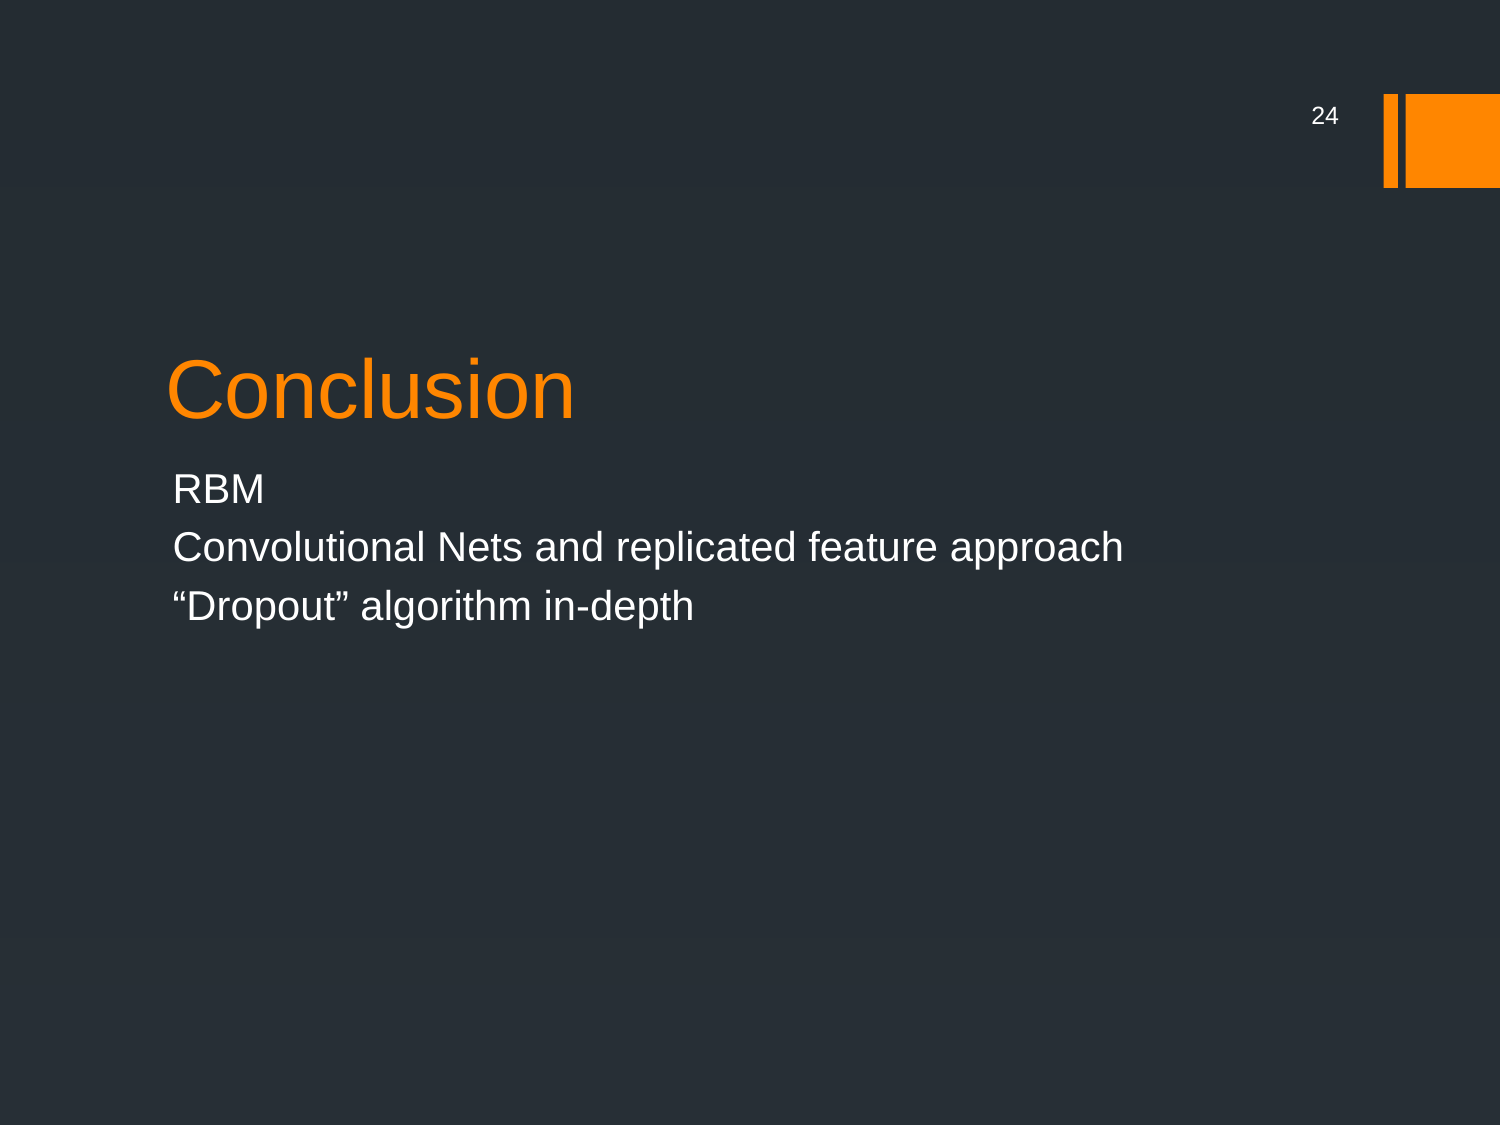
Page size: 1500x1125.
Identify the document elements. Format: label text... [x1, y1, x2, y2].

title Conclusion [150, 253, 1350, 443]
slide_number 24 [1199, 90, 1355, 140]
list RBM Convolutional Nets and replicated feature approach “Dropout” algorithm in-depth [150, 454, 1350, 1035]
